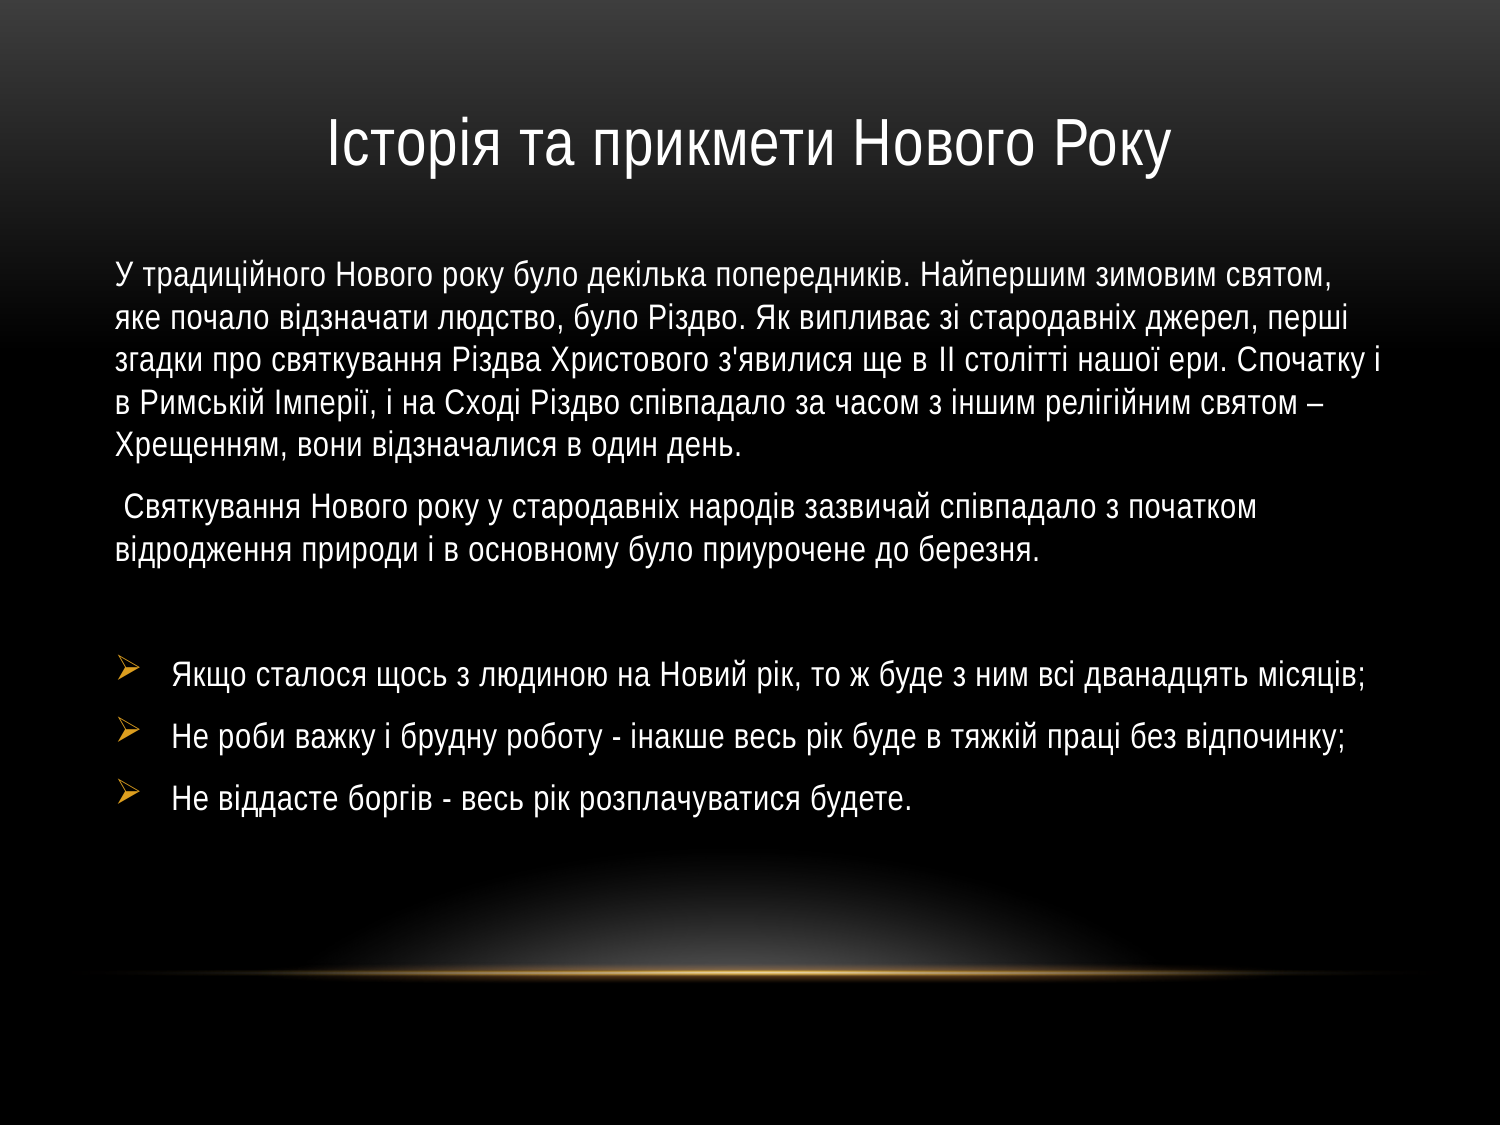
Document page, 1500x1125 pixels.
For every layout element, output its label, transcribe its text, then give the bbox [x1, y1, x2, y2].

list У традиційного Нового року було декілька попередників. Найпершим зимовим святом, яке почало відзначати людство, було Різдво. Як випливає зі стародавніх джерел, перші згадки про святкування Різдва Христового з'явилися ще в II столітті нашої ери. Спочатку і в Римській Імперії, і на Сході Різдво співпадало за часом з іншим релігійним святом – Хрещенням, вони відзначалися в один день. Святкування Нового року у стародавніх народів зазвичай співпадало з початком відродження природи і в основному було приурочене до березня. Якщо сталося щось з людиною на Новий рік, то ж буде з ним всі дванадцять місяців; Не роби важку і брудну роботу - інакше весь рік буде в тяжкій праці без відпочинку; Не віддасте боргів - весь рік розплачуватися будете. [99, 243, 1400, 938]
picture [0, 0, 1500, 1125]
title Історія та прикмети Нового Року [99, 45, 1400, 233]
